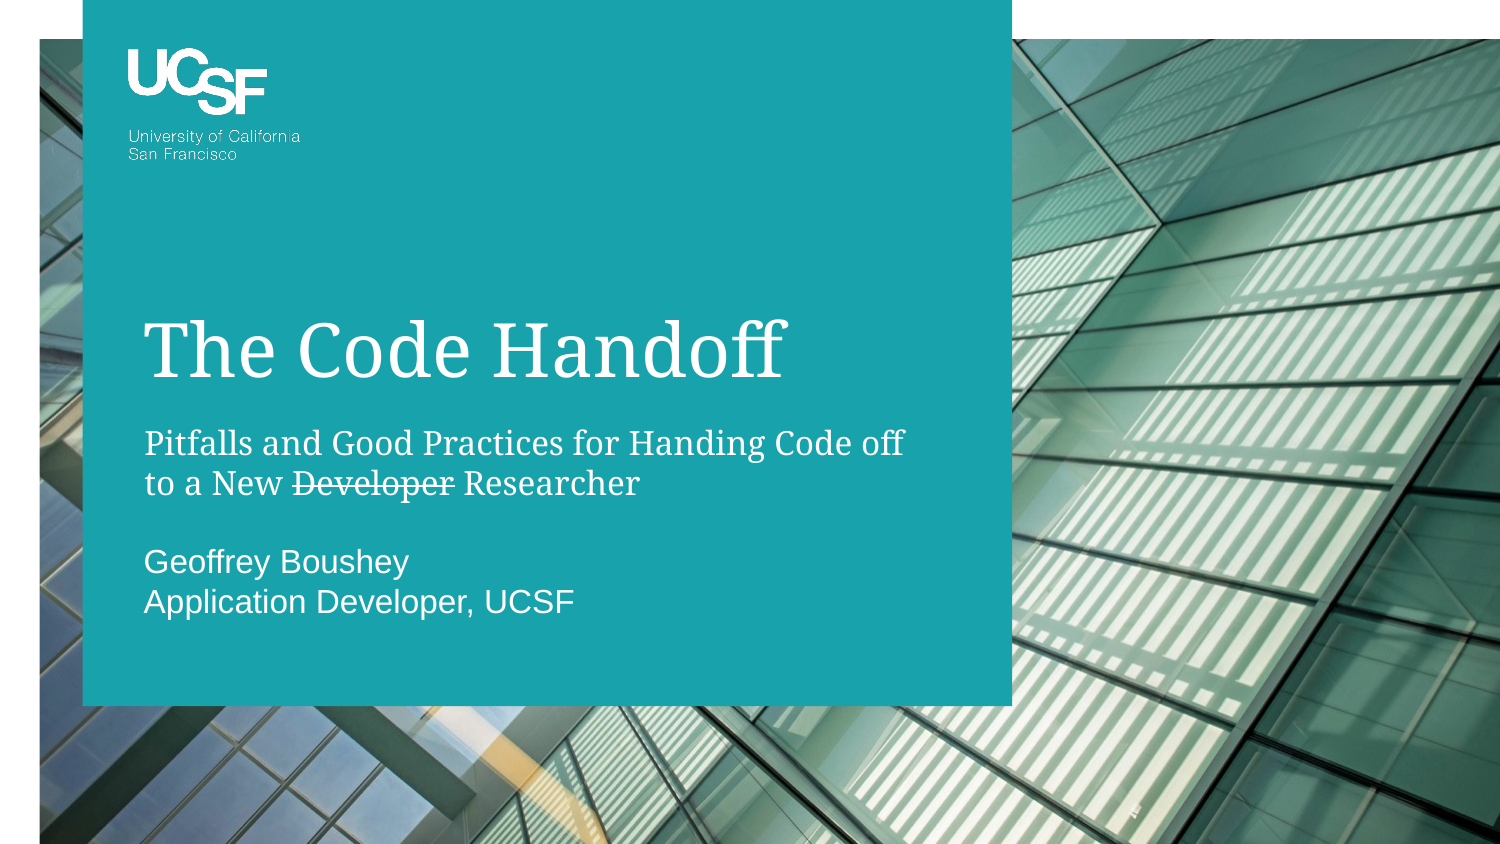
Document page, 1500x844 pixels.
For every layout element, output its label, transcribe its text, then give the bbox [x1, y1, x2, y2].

list Pitfalls and Good Practices for Handing Code off to a New Developer Researcher [129, 414, 945, 498]
title The Code Handoff [128, 185, 968, 401]
picture [128, 48, 300, 160]
list Geoffrey Boushey Application Developer, UCSF [128, 550, 817, 621]
picture [39, 39, 1500, 844]
